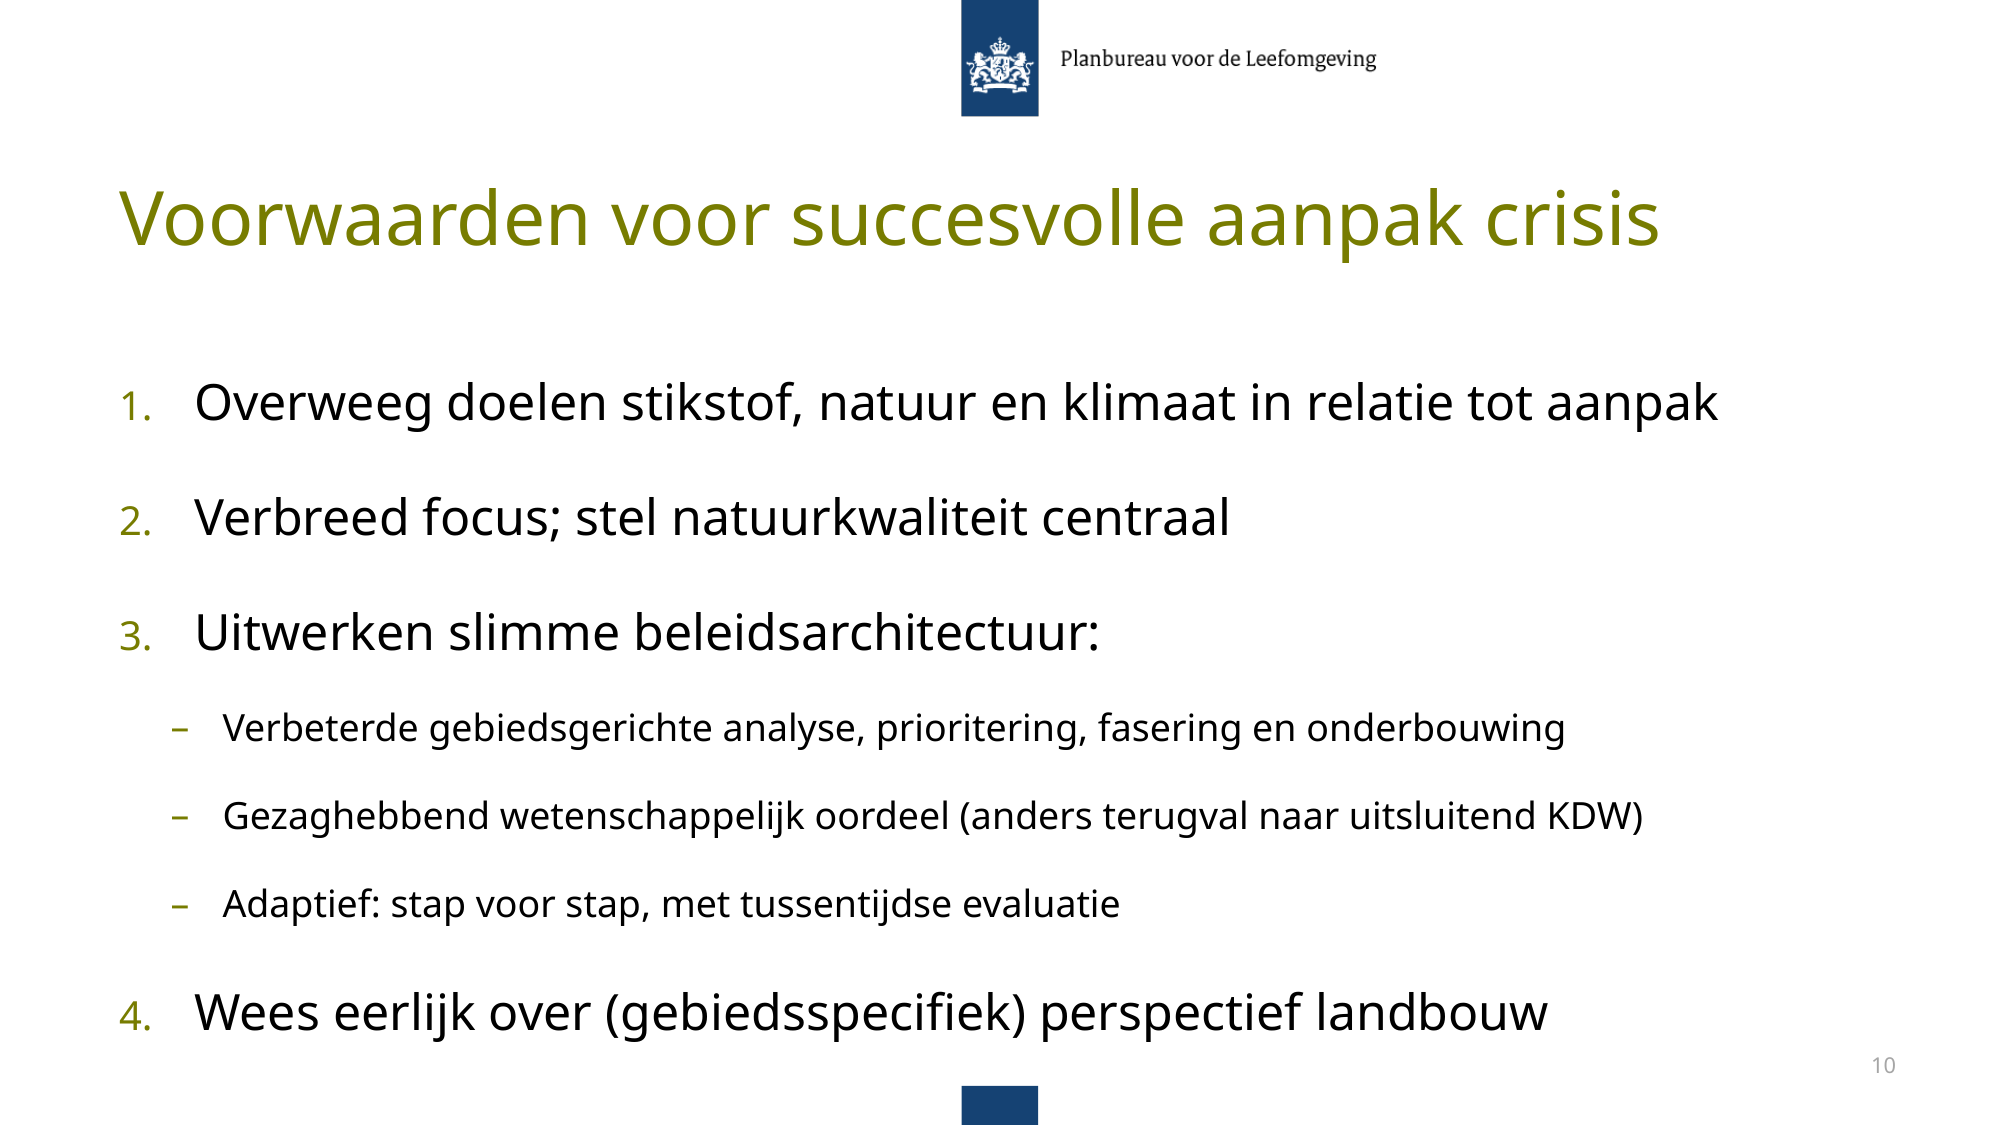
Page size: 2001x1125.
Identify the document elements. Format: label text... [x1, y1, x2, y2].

title Voorwaarden voor succesvolle aanpak crisis [104, 172, 1897, 285]
picture [0, 0, 2000, 175]
text_box Overweeg doelen stikstof, natuur en klimaat in relatie tot aanpak Verbreed focus; stel natuurkwaliteit centraal Uitwerken slimme beleidsarchitectuur: Verbeterde gebiedsgerichte analyse, prioritering, fasering en onderbouwing Gezaghebbend wetenschappelijk oordeel (anders terugval naar uitsluitend KDW) Adaptief: stap voor stap, met tussentijdse evaluatie Wees eerlijk over (gebiedsspecifiek) perspectief landbouw [104, 332, 1981, 1125]
